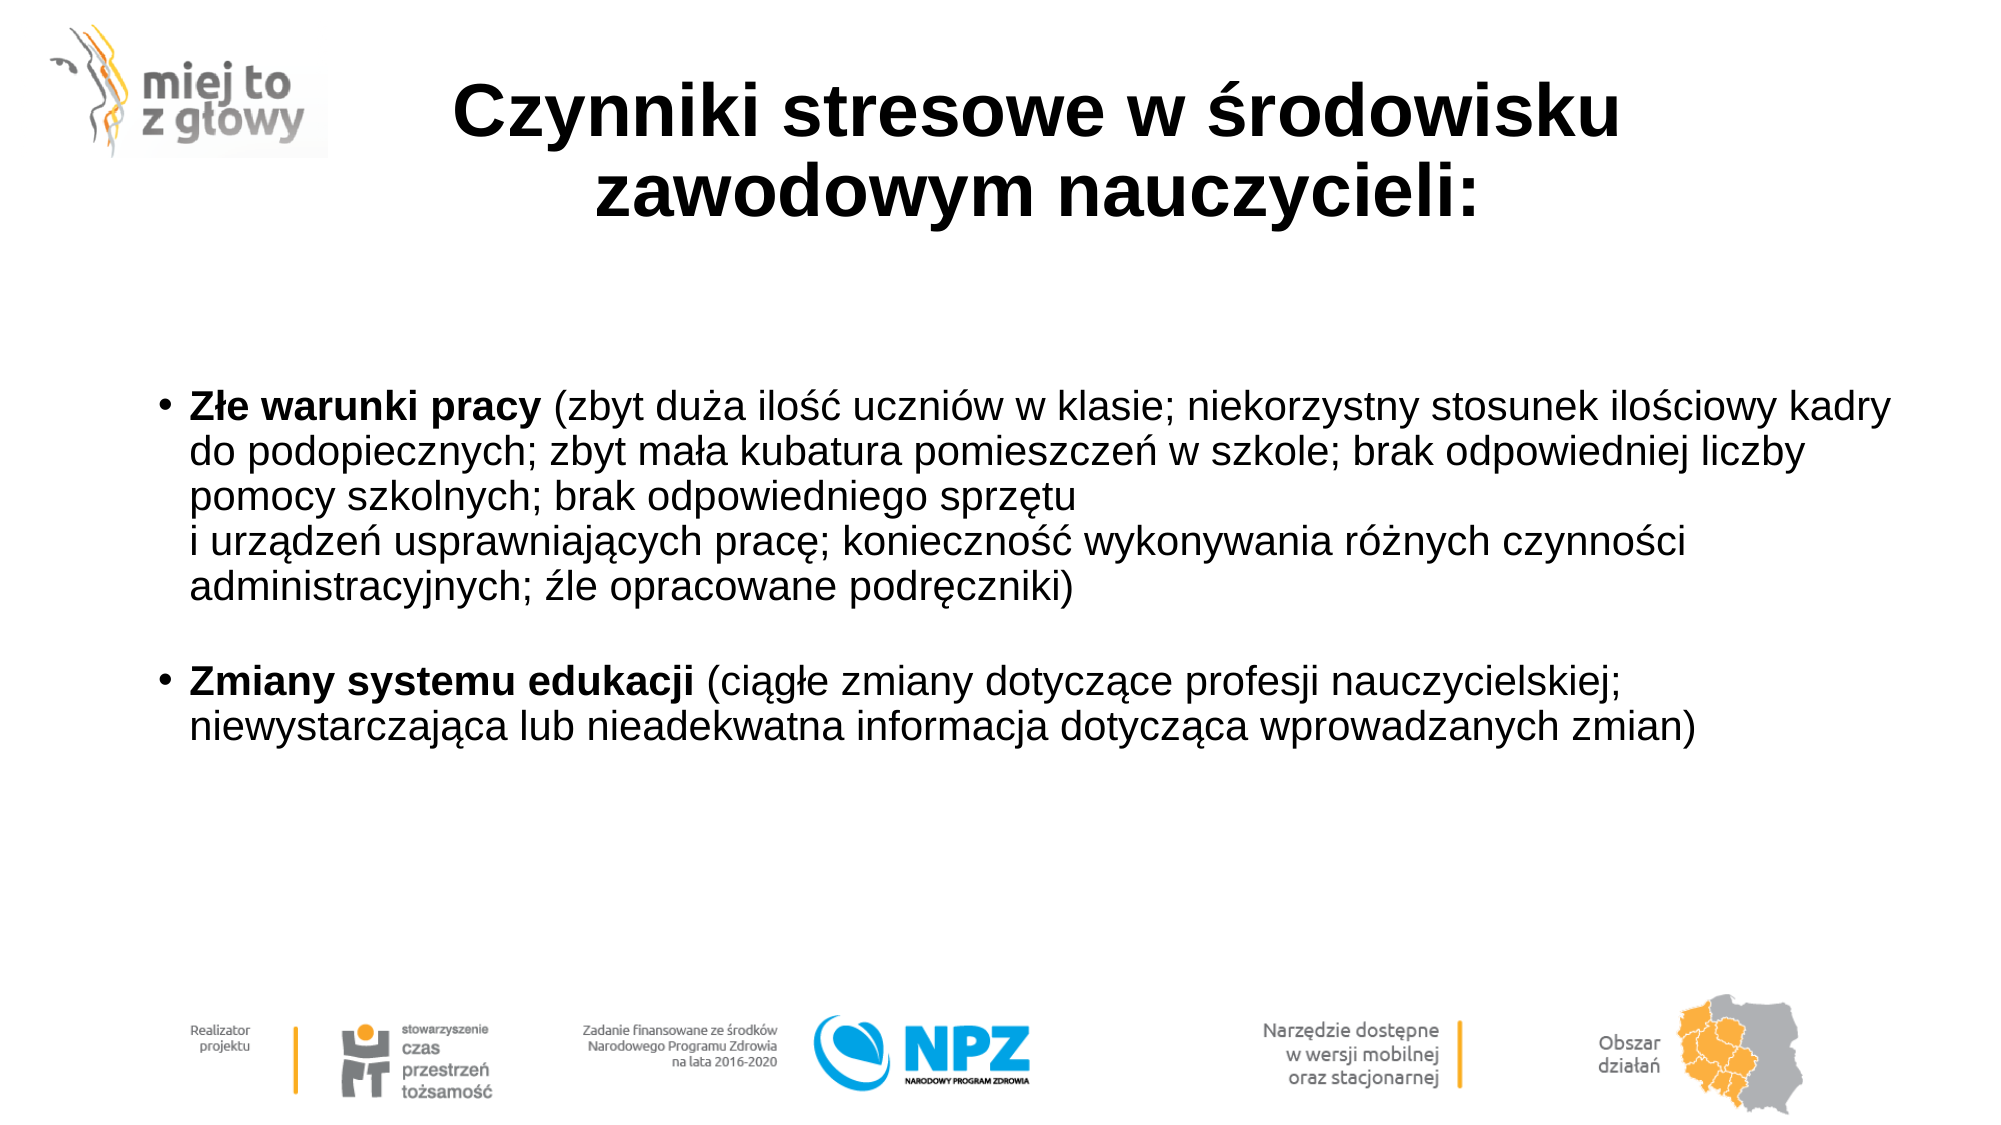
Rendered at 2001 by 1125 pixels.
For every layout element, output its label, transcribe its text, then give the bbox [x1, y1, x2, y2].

picture [171, 1071, 1829, 1125]
list Złe warunki pracy (zbyt duża ilość uczniów w klasie; niekorzystny stosunek ilościowy kadry do podopiecznych; zbyt mała kubatura pomieszczeń w szkole; brak odpowiedniej liczby pomocy szkolnych; brak odpowiedniego sprzętu i urządzeń usprawniających pracę; konieczność wykonywania różnych czynności administracyjnych; źle opracowane podręczniki) Zmiany systemu edukacji (ciągłe zmiany dotyczące profesji nauczycielskiej; niewystarczająca lub nieadekwatna informacja dotycząca wprowadzanych zmian) [136, 377, 1922, 1071]
picture [840, 1071, 885, 1082]
picture [19, 16, 328, 158]
title Czynniki stresowe w środowisku zawodowym nauczycieli: [206, 43, 1870, 261]
